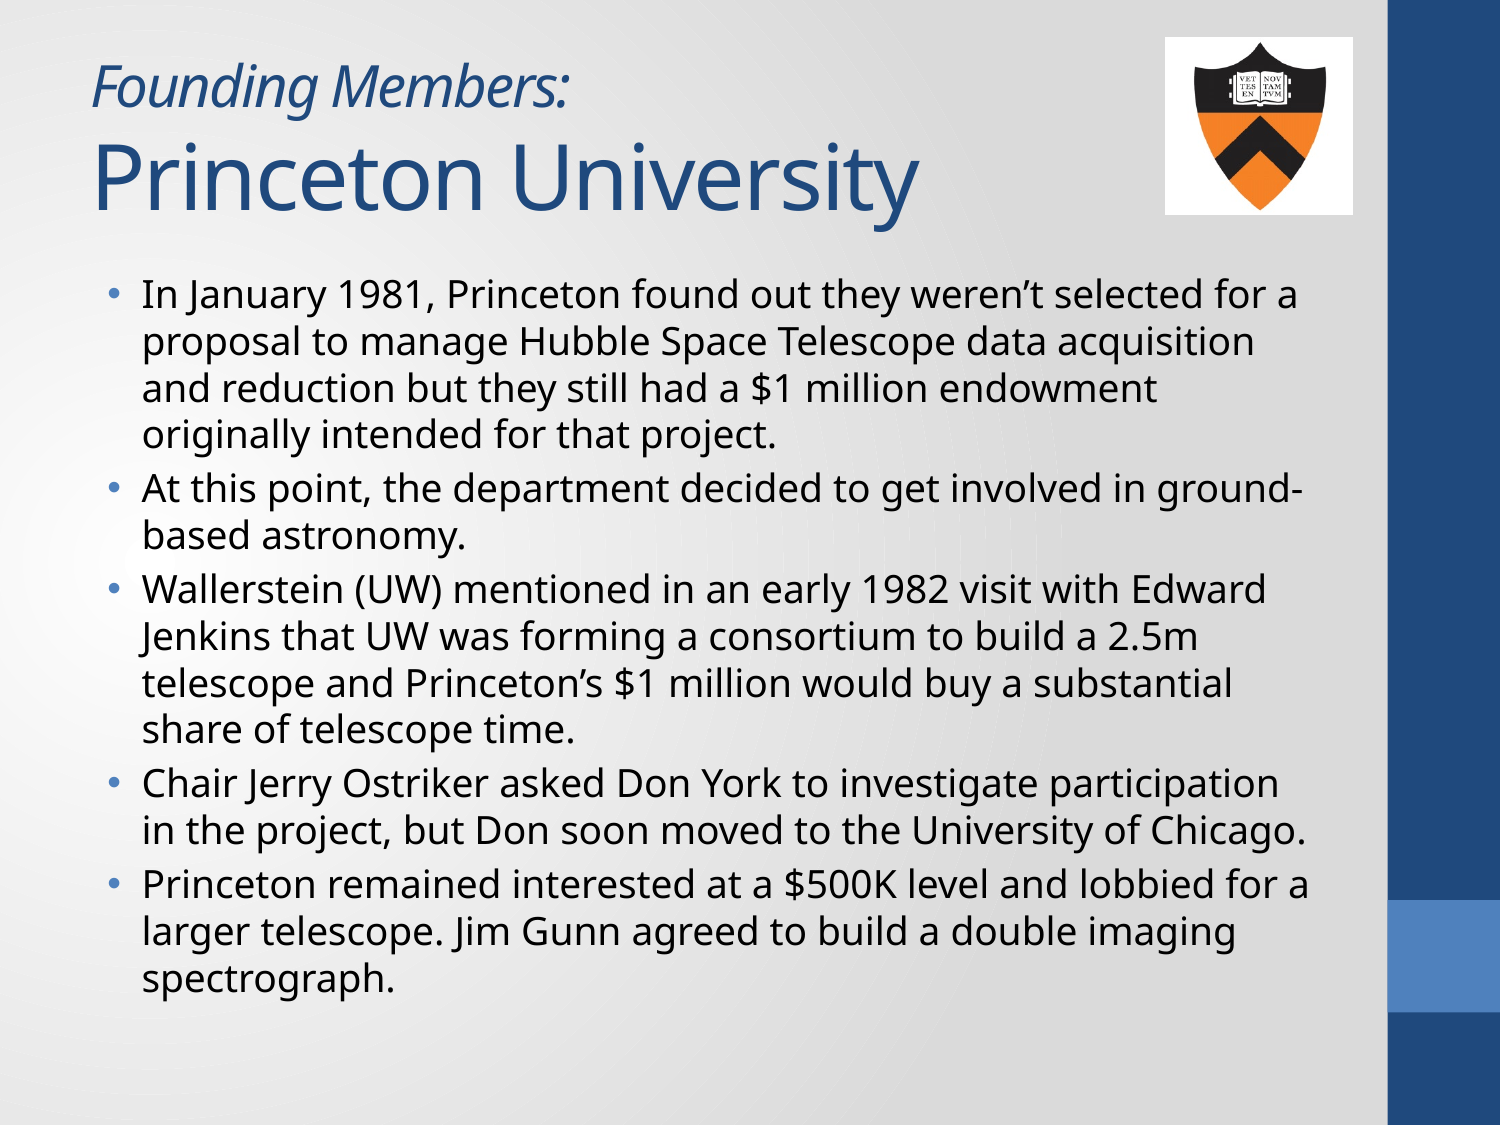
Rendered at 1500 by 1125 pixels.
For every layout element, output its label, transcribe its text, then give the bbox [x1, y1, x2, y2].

title Founding Members: Princeton University [75, 45, 1325, 233]
list In January 1981, Princeton found out they weren’t selected for a proposal to manage Hubble Space Telescope data acquisition and reduction but they still had a $1 million endowment originally intended for that project. At this point, the department decided to get involved in ground-based astronomy. Wallerstein (UW) mentioned in an early 1982 visit with Edward Jenkins that UW was forming a consortium to build a 2.5m telescope and Princeton’s $1 million would buy a substantial share of telescope time. Chair Jerry Ostriker asked Don York to investigate participation in the project, but Don soon moved to the University of Chicago. Princeton remained interested at a $500K level and lobbied for a larger telescope. Jim Gunn agreed to build a double imaging spectrograph. [75, 262, 1325, 1050]
picture [1164, 36, 1354, 216]
